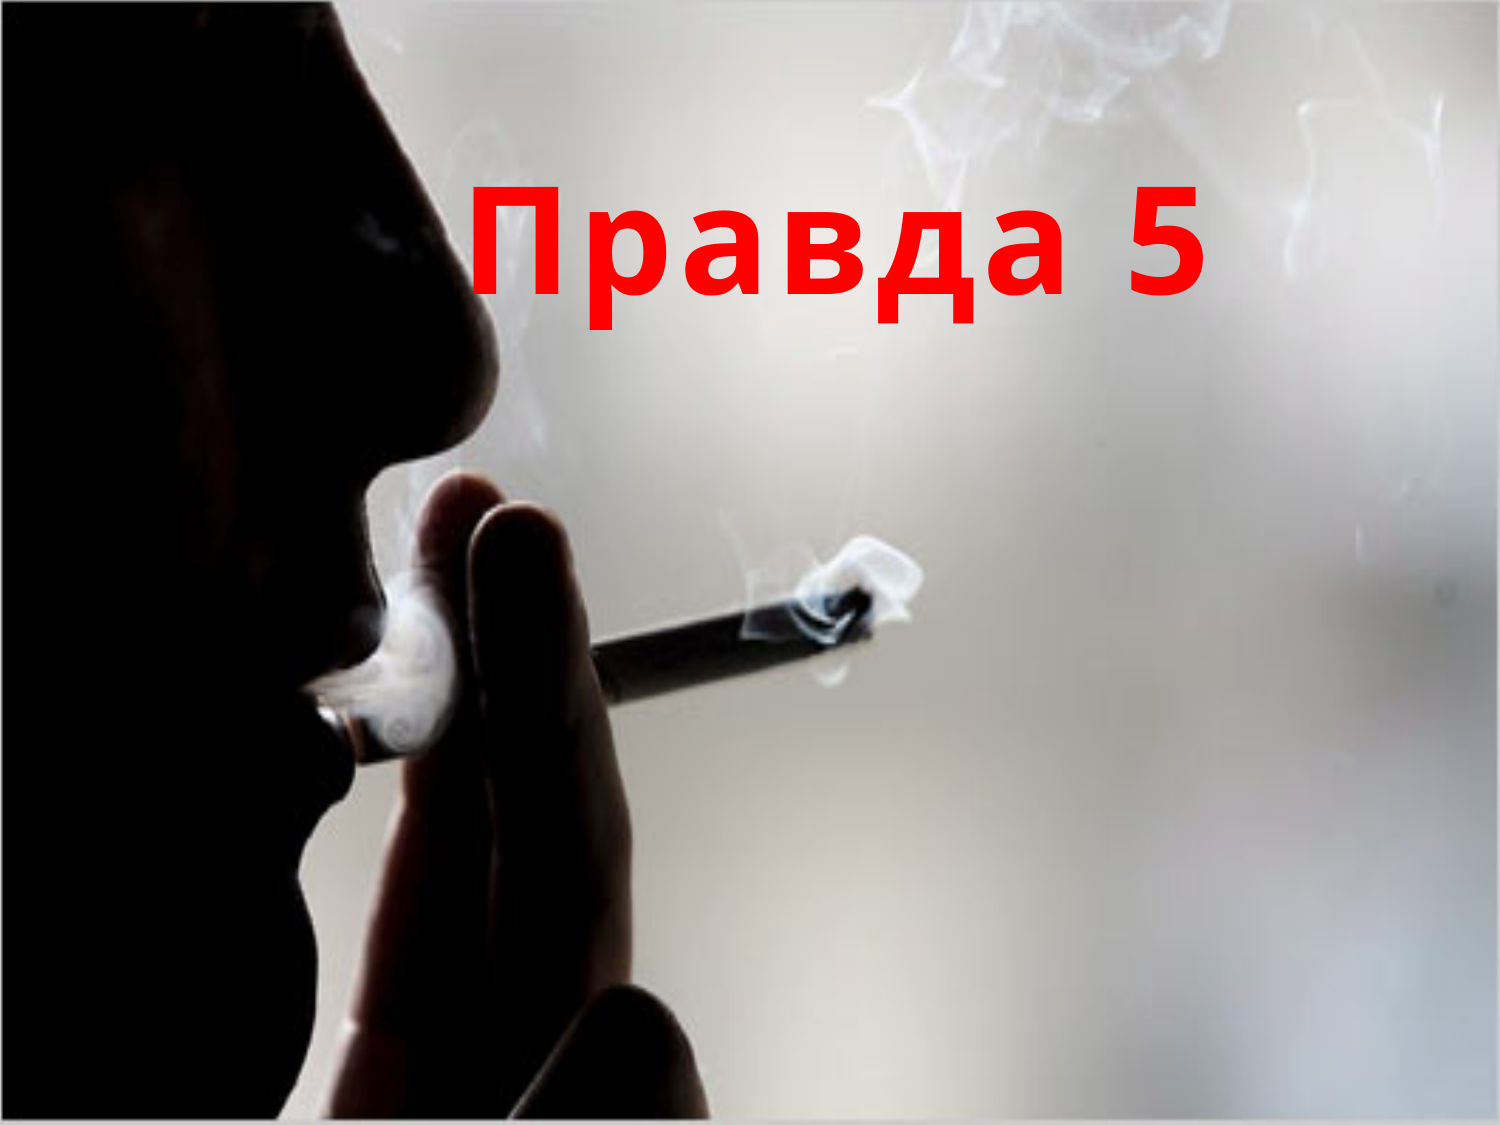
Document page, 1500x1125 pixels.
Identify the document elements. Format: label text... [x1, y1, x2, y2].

picture [0, 0, 1500, 1125]
title Правда 5 [171, 113, 1500, 355]
